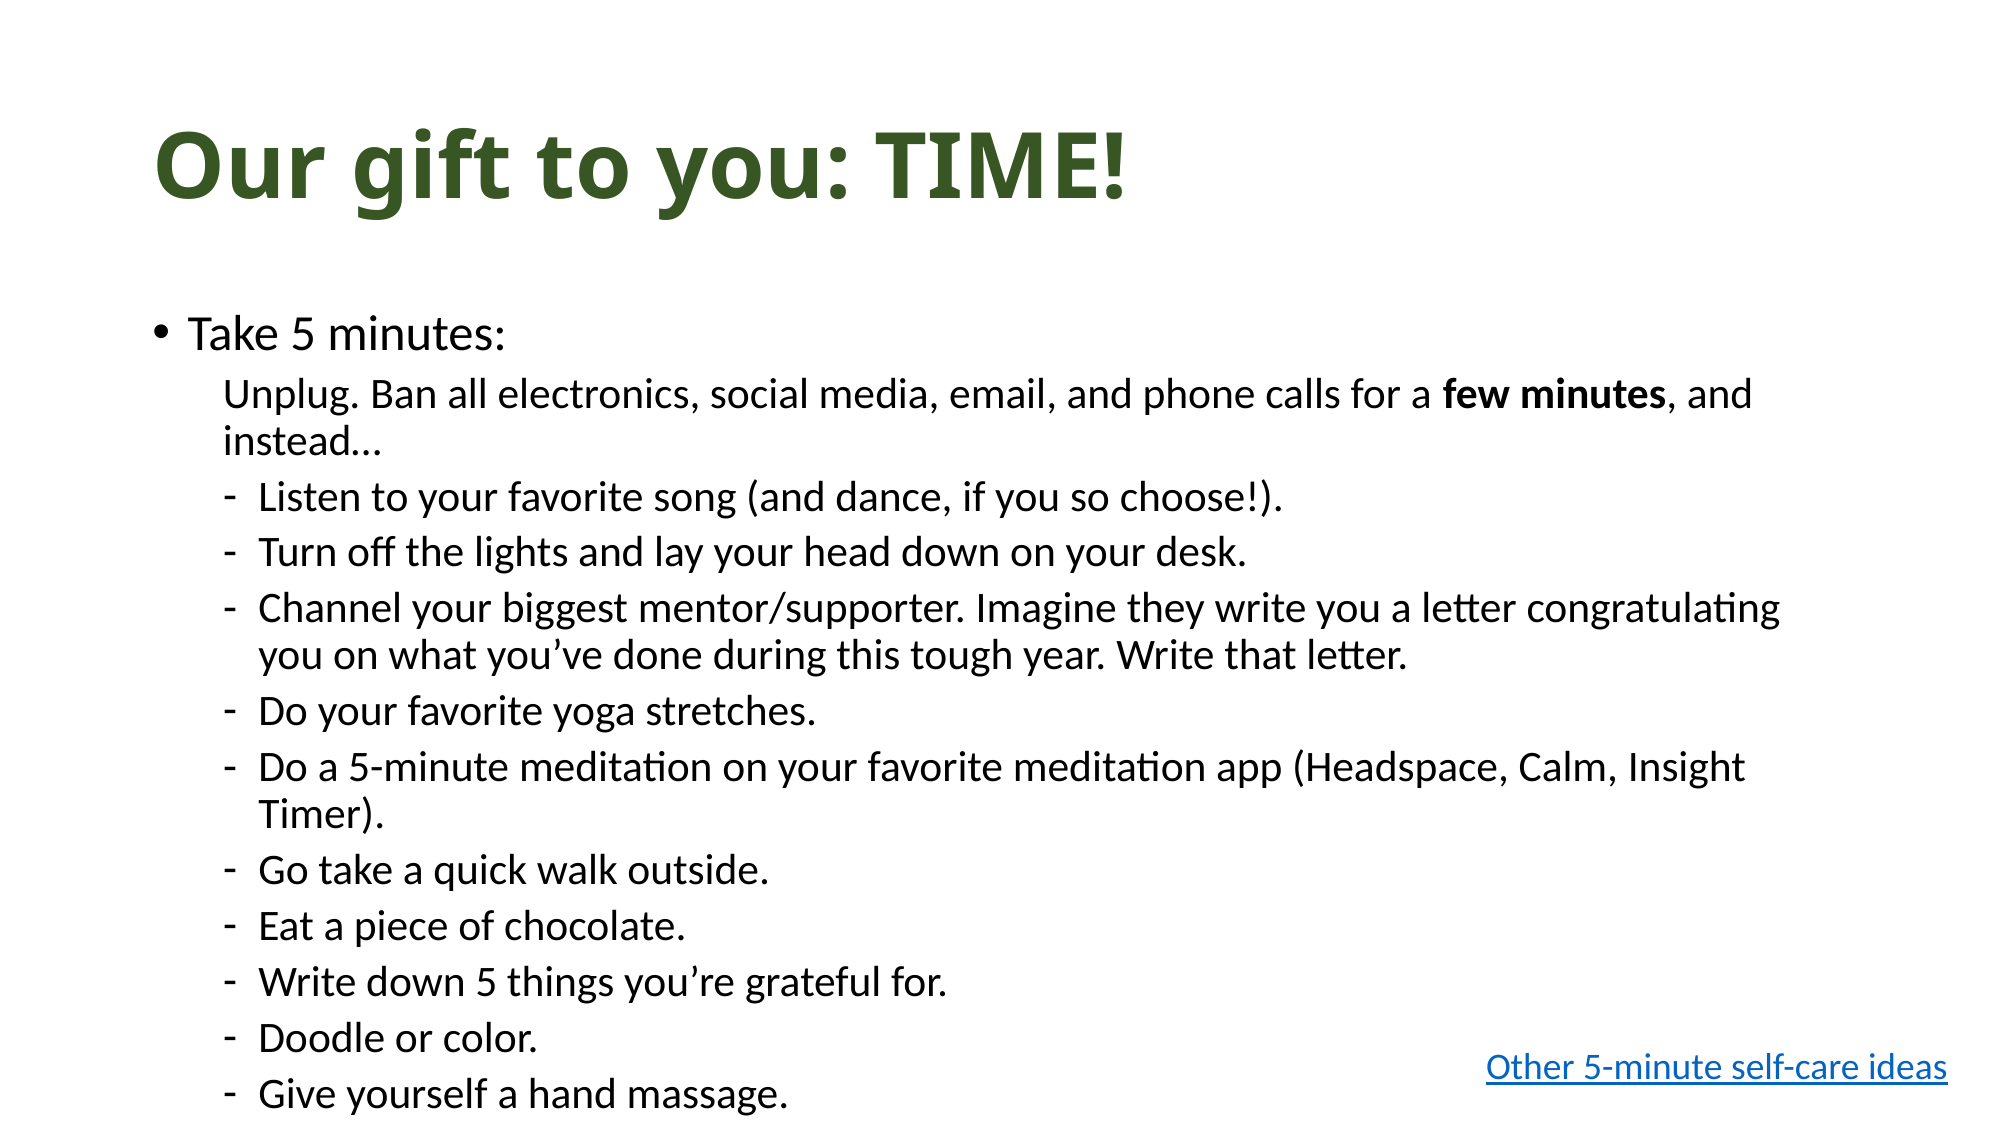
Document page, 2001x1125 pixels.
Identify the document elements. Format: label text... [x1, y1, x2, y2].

title Our gift to you: TIME! [137, 59, 1863, 278]
text_box Other 5-minute self-care ideas [1471, 1034, 2000, 1095]
list Take 5 minutes: Unplug. Ban all electronics, social media, email, and phone calls for a few minutes, and instead… Listen to your favorite song (and dance, if you so choose!). Turn off the lights and lay your head down on your desk. Channel your biggest mentor/supporter. Imagine they write you a letter congratulating you on what you’ve done during this tough year. Write that letter. Do your favorite yoga stretches. Do a 5-minute meditation on your favorite meditation app (Headspace, Calm, Insight Timer). Go take a quick walk outside. Eat a piece of chocolate. Write down 5 things you’re grateful for. Doodle or color. Give yourself a hand massage. [137, 299, 1863, 1125]
